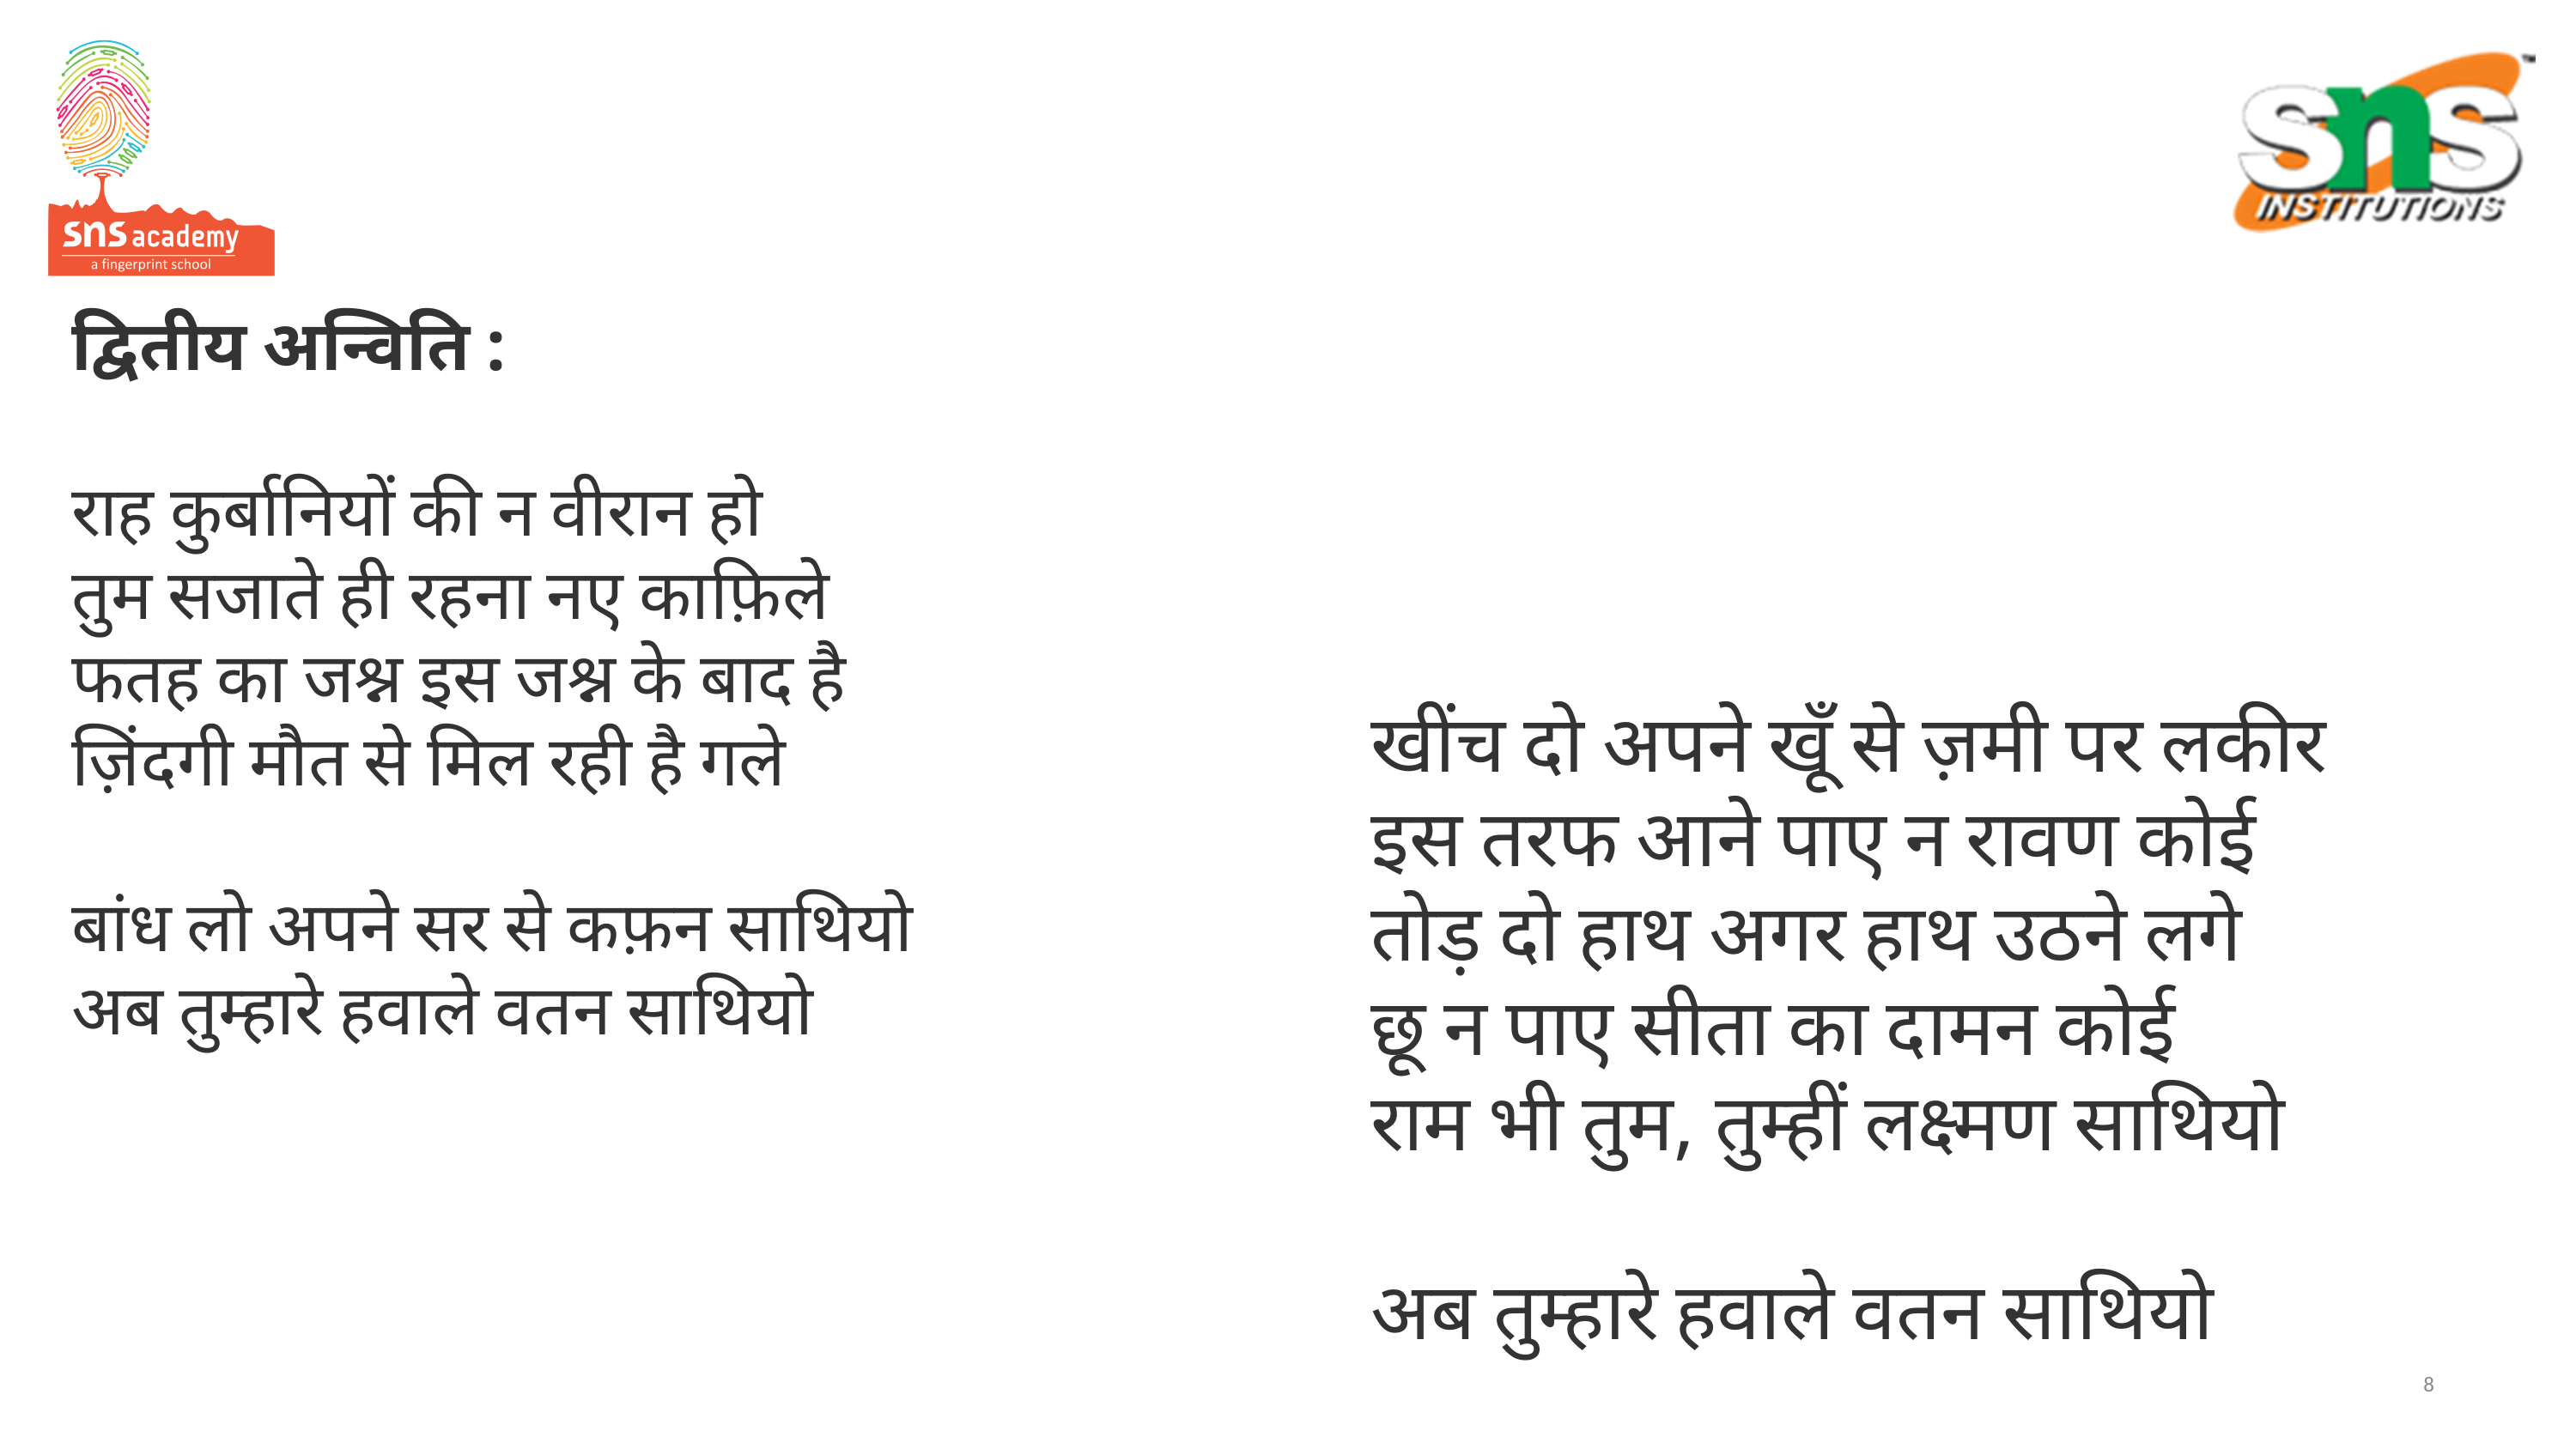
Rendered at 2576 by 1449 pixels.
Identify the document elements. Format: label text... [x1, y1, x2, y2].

picture [2233, 50, 2536, 233]
text_box खींच दो अपने खूँ से ज़मी पर लकीर इस तरफ आने पाए न रावण कोई तोड़ दो हाथ अगर हाथ उठने लगे छू न पाए सीता का दामन कोई राम भी तुम, तुम्हीं लक्ष्मण साथियो अब तुम्हारे हवाले वतन साथियो [1358, 502, 2518, 1449]
picture [38, 33, 280, 285]
text_box द्वितीय अन्विति : राह कुर्बानियों की न वीरान हो तुम सजाते ही रहना नए काफ़िले फतह का जश्न इस जश्न‍ के बाद है ज़िंदगी मौत से मिल रही है गले बांध लो अपने सर से कफ़न साथियो अब तुम्हारे हवाले वतन साथियो [58, 289, 1194, 1227]
